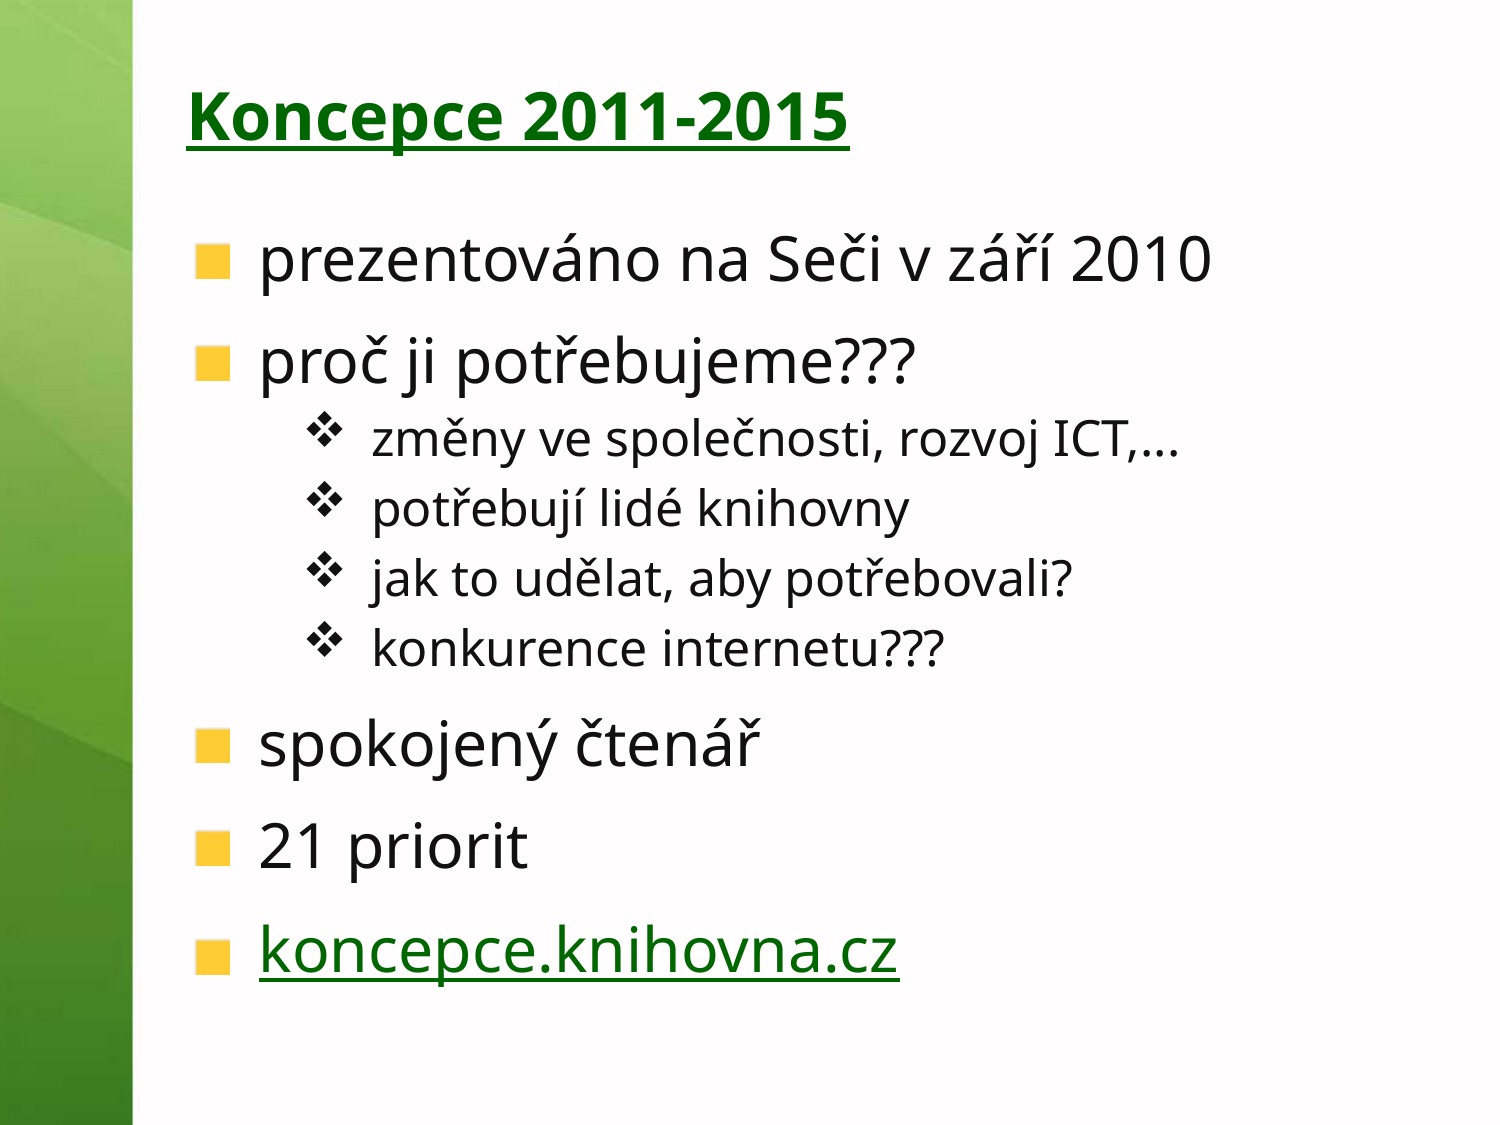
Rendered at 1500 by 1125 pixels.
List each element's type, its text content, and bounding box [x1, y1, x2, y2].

title Koncepce 2011-2015 [171, 77, 1447, 161]
list prezentováno na Seči v září 2010 proč ji potřebujeme??? změny ve společnosti, rozvoj ICT,... potřebují lidé knihovny jak to udělat, aby potřebovali? konkurence internetu??? spokojený čtenář 21 priorit koncepce.knihovna.cz [171, 196, 1447, 1094]
picture [0, 0, 1500, 1125]
